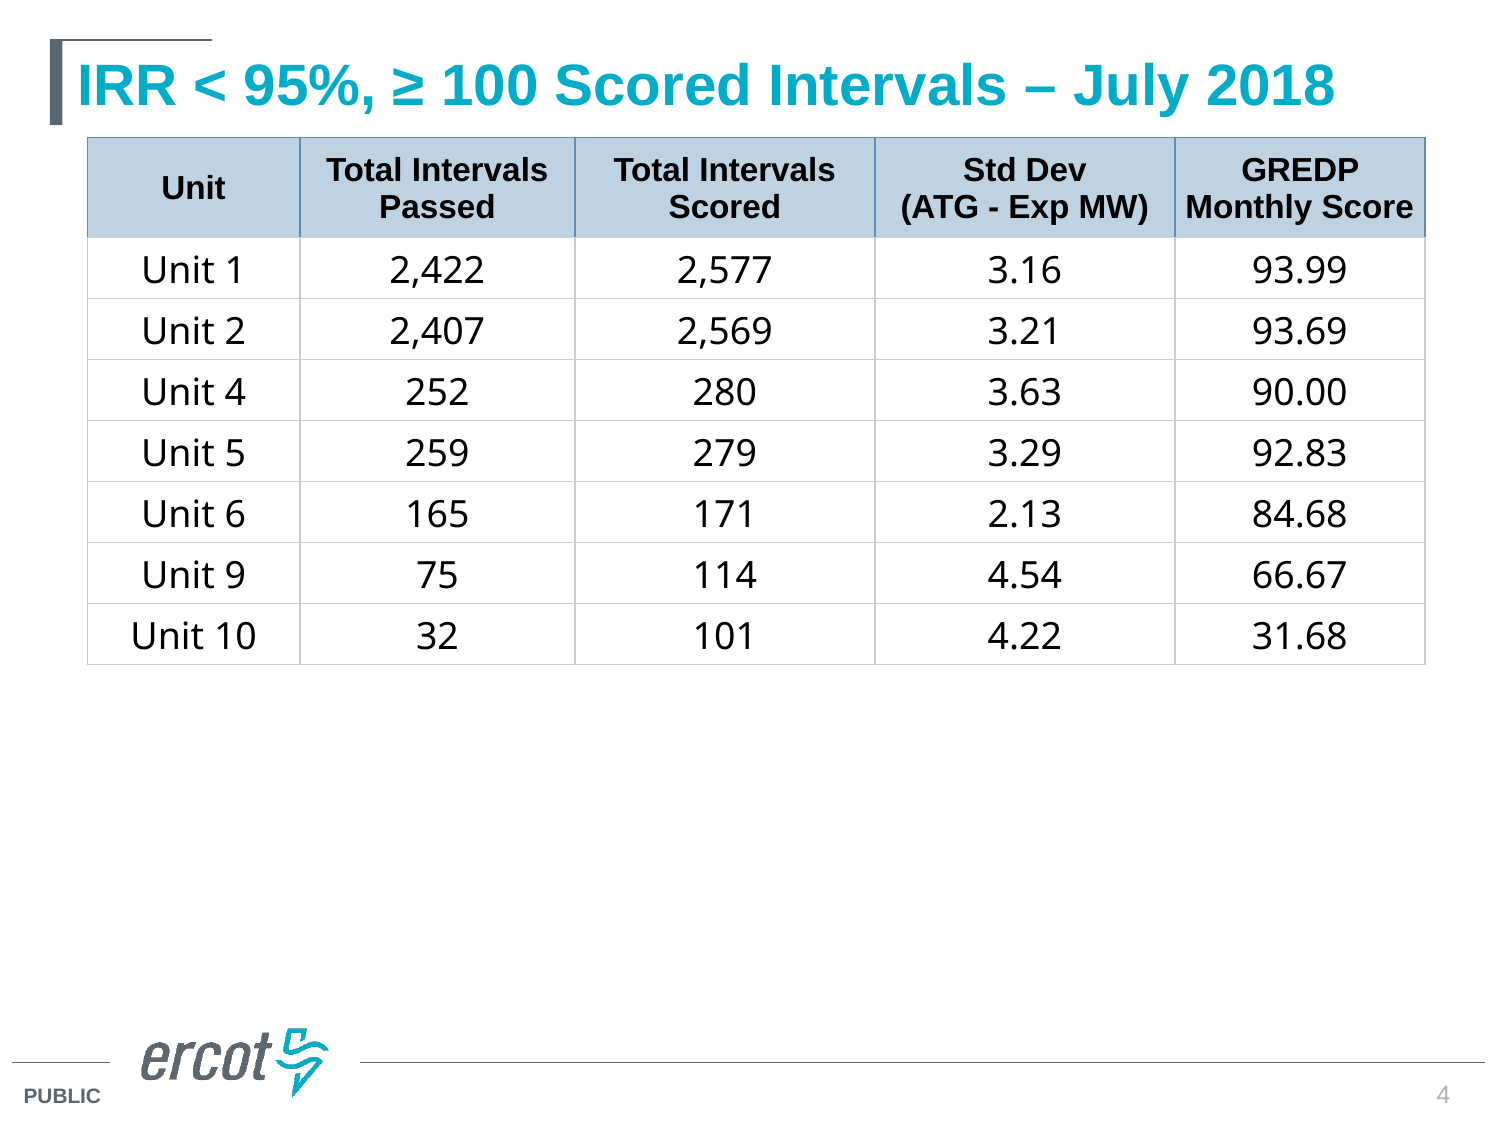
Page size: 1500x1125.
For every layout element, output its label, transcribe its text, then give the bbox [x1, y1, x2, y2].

table_cell 114 [576, 543, 874, 603]
table_cell 171 [576, 482, 874, 542]
table_header Unit [88, 138, 299, 237]
table_cell 32 [301, 604, 574, 664]
table_cell 2,569 [576, 299, 874, 359]
table_cell 90.00 [1176, 360, 1424, 420]
table_header GREDP Monthly Score [1176, 138, 1424, 237]
table_cell 2,577 [576, 238, 874, 298]
table_cell 2,422 [301, 238, 574, 298]
table_cell Unit 10 [88, 604, 299, 664]
table_cell 3.21 [876, 299, 1174, 359]
table_cell 280 [576, 360, 874, 420]
table_cell 101 [576, 604, 874, 664]
table_cell Unit 9 [88, 543, 299, 603]
table_cell 279 [576, 421, 874, 481]
title IRR < 95%, ≥ 100 Scored Intervals – July 2018 [62, 39, 1450, 158]
table_cell Unit 6 [88, 482, 299, 542]
table_cell Unit 5 [88, 421, 299, 481]
table_cell 4.22 [876, 604, 1174, 664]
table_cell 3.63 [876, 360, 1174, 420]
table_cell 3.29 [876, 421, 1174, 481]
table_cell 75 [301, 543, 574, 603]
table_cell 165 [301, 482, 574, 542]
table_header Std Dev (ATG - Exp MW) [876, 138, 1174, 237]
picture [137, 1024, 332, 1100]
table_cell 2,407 [301, 299, 574, 359]
table_cell 84.68 [1176, 482, 1424, 542]
table_cell 3.16 [876, 238, 1174, 298]
table_cell 92.83 [1176, 421, 1424, 481]
table_cell 252 [301, 360, 574, 420]
table_cell Unit 1 [88, 238, 299, 298]
slide_number 4 [1412, 1076, 1475, 1112]
table_cell Unit 2 [88, 299, 299, 359]
table_header Total Intervals Passed [301, 138, 574, 237]
table_cell Unit 4 [88, 360, 299, 420]
table_cell 259 [301, 421, 574, 481]
table_cell 2.13 [876, 482, 1174, 542]
table_cell 4.54 [876, 543, 1174, 603]
table_cell 66.67 [1176, 543, 1424, 603]
table_cell 93.69 [1176, 299, 1424, 359]
table_header Total Intervals Scored [576, 138, 874, 237]
table_cell 31.68 [1176, 604, 1424, 664]
table_cell 93.99 [1176, 238, 1424, 298]
